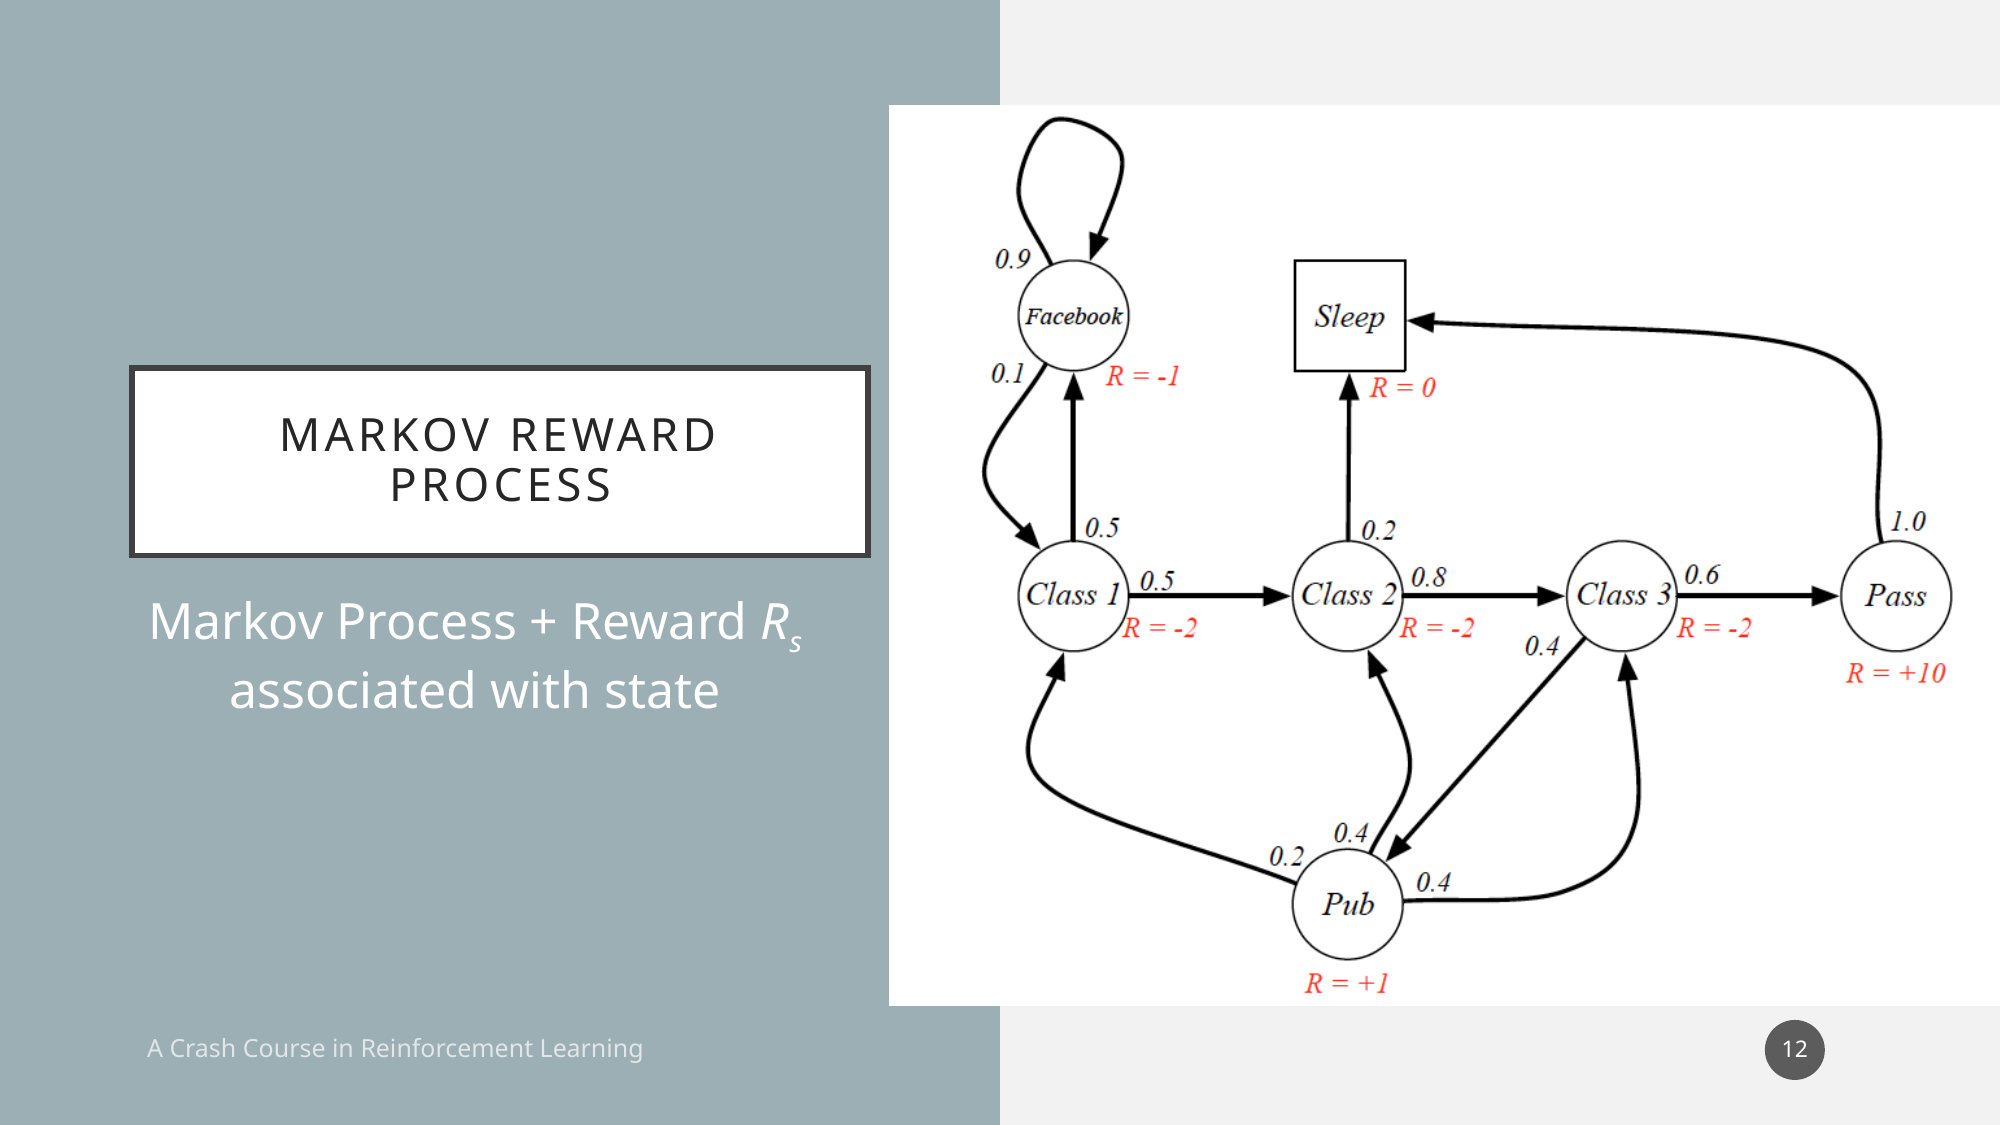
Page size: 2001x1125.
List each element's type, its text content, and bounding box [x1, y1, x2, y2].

slide_number 12 [1764, 1019, 1825, 1080]
title Markov reward process [129, 365, 871, 558]
picture [889, 105, 2000, 1006]
footer A Crash Course in Reinforcement Learning [131, 1023, 973, 1076]
list Markov Process + Reward Rs associated with state [60, 582, 889, 734]
